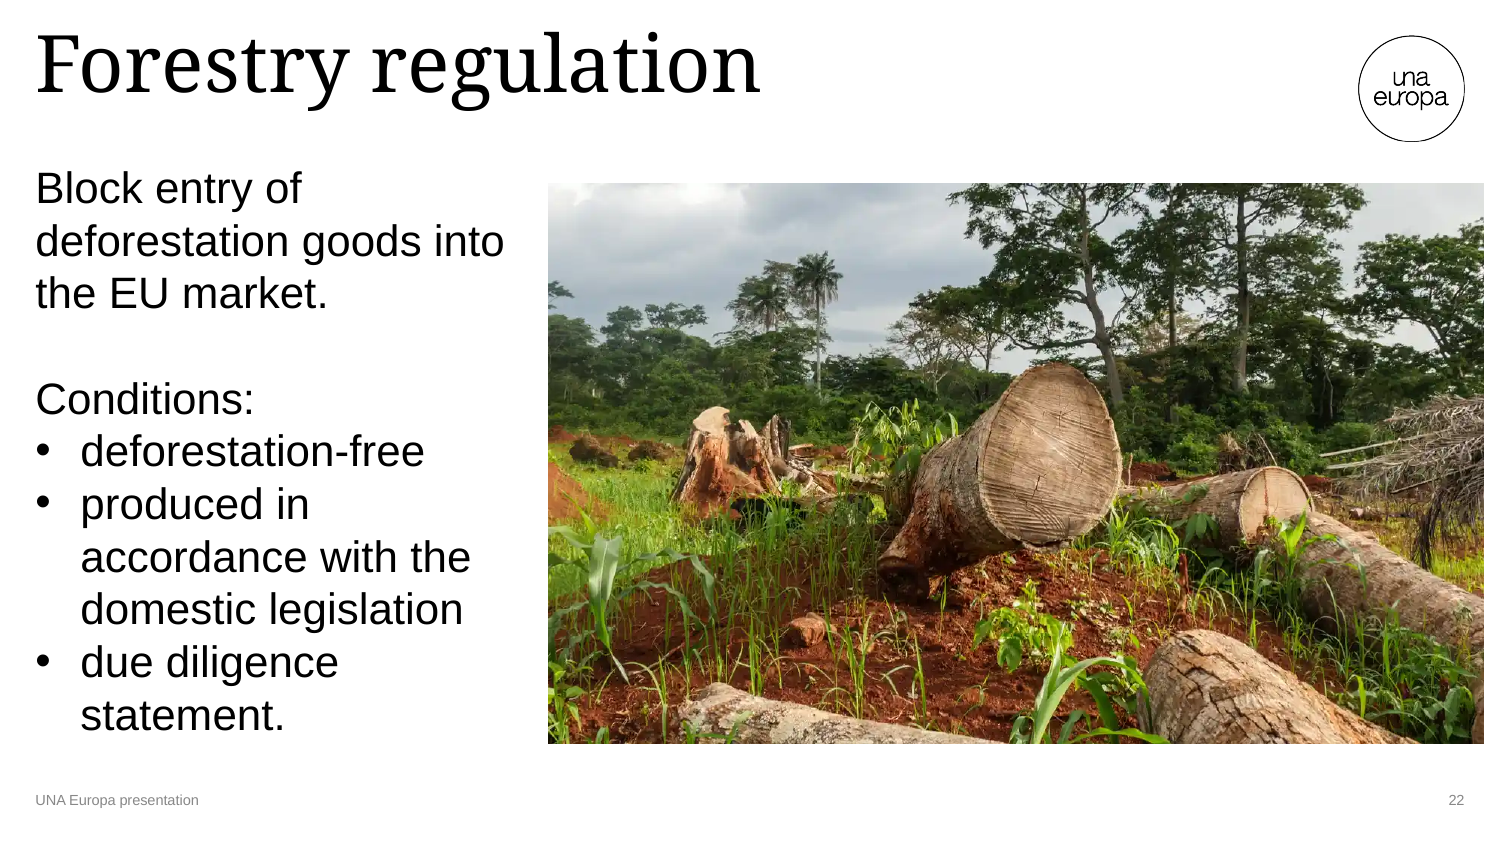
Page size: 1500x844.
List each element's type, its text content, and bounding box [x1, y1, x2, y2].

text_box UNA Europa presentation [35, 791, 750, 809]
list Block entry of deforestation goods into the EU market. Conditions: deforestation-free produced in accordance with the domestic legislation due diligence statement. [34, 158, 533, 745]
slide_number 22 [1443, 790, 1466, 813]
title Forestry regulation [34, 23, 1231, 119]
picture [1358, 35, 1465, 142]
picture [547, 182, 1484, 745]
